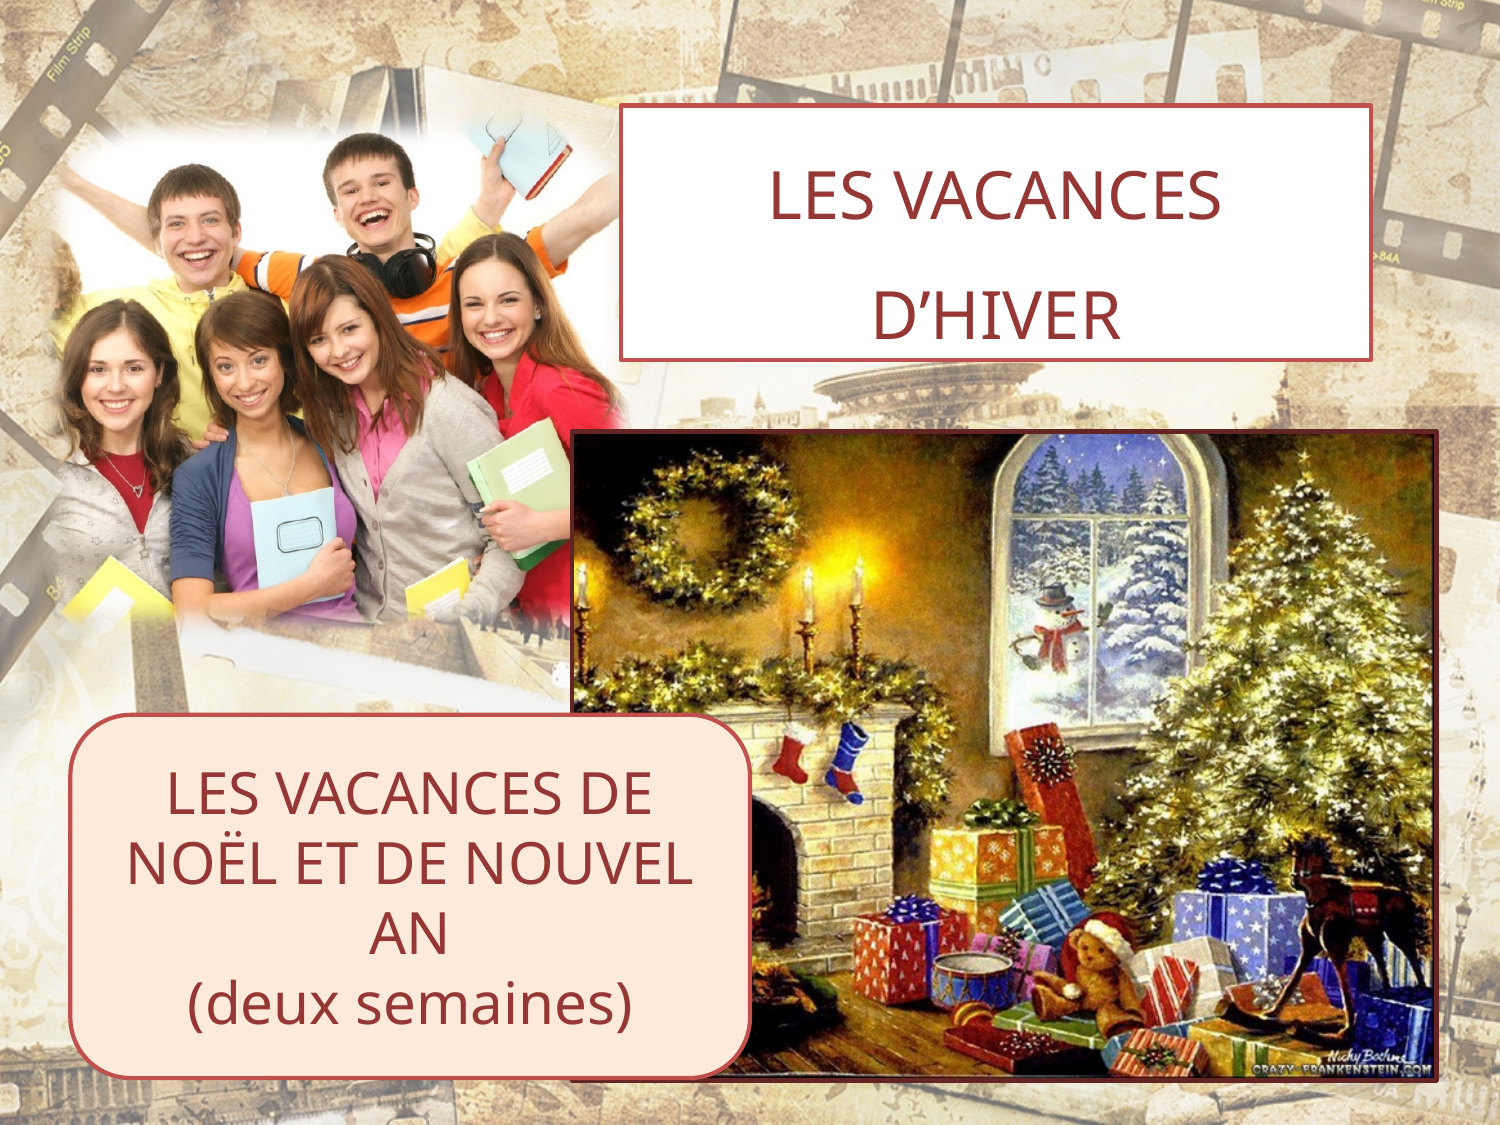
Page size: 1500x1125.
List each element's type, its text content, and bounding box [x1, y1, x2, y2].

picture [34, 105, 1435, 1079]
text_box LES VACANCES DE NOËL ET DE NOUVEL AN (deux semaines) [68, 712, 569, 1081]
text_box LES VACANCES D’HIVER [637, 103, 1373, 362]
